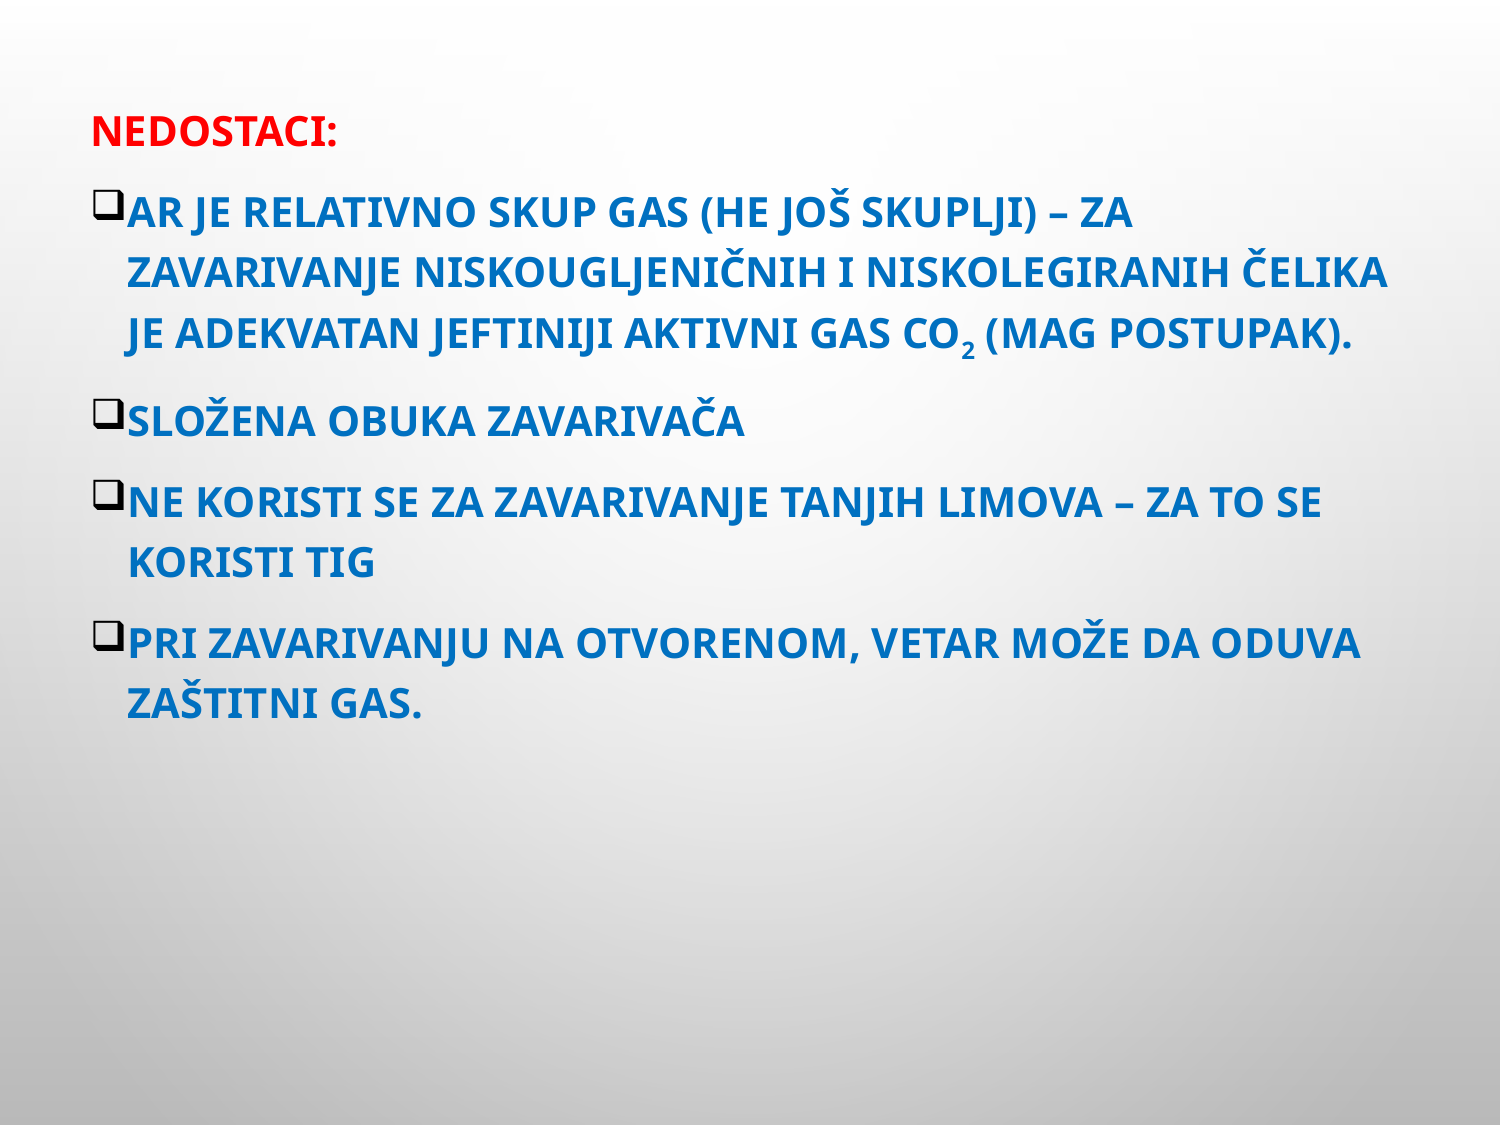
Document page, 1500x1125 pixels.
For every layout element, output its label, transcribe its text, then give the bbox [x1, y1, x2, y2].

picture [0, 0, 1500, 1125]
list Nedostaci: Ar je relativno skup gas (He još skuplji) – za zavarivanje niskougljeničnih i niskolegiranih čelika je adekvatan jeftiniji aktivni gas CO2 (MAG postupak). Složena obuka zavarivača Ne koristi se za zavarivanje tanjih limova – za to se koristi TIG Pri zavarivanju na otvorenom, vetar može da oduva zaštitni gas. [75, 87, 1425, 1005]
